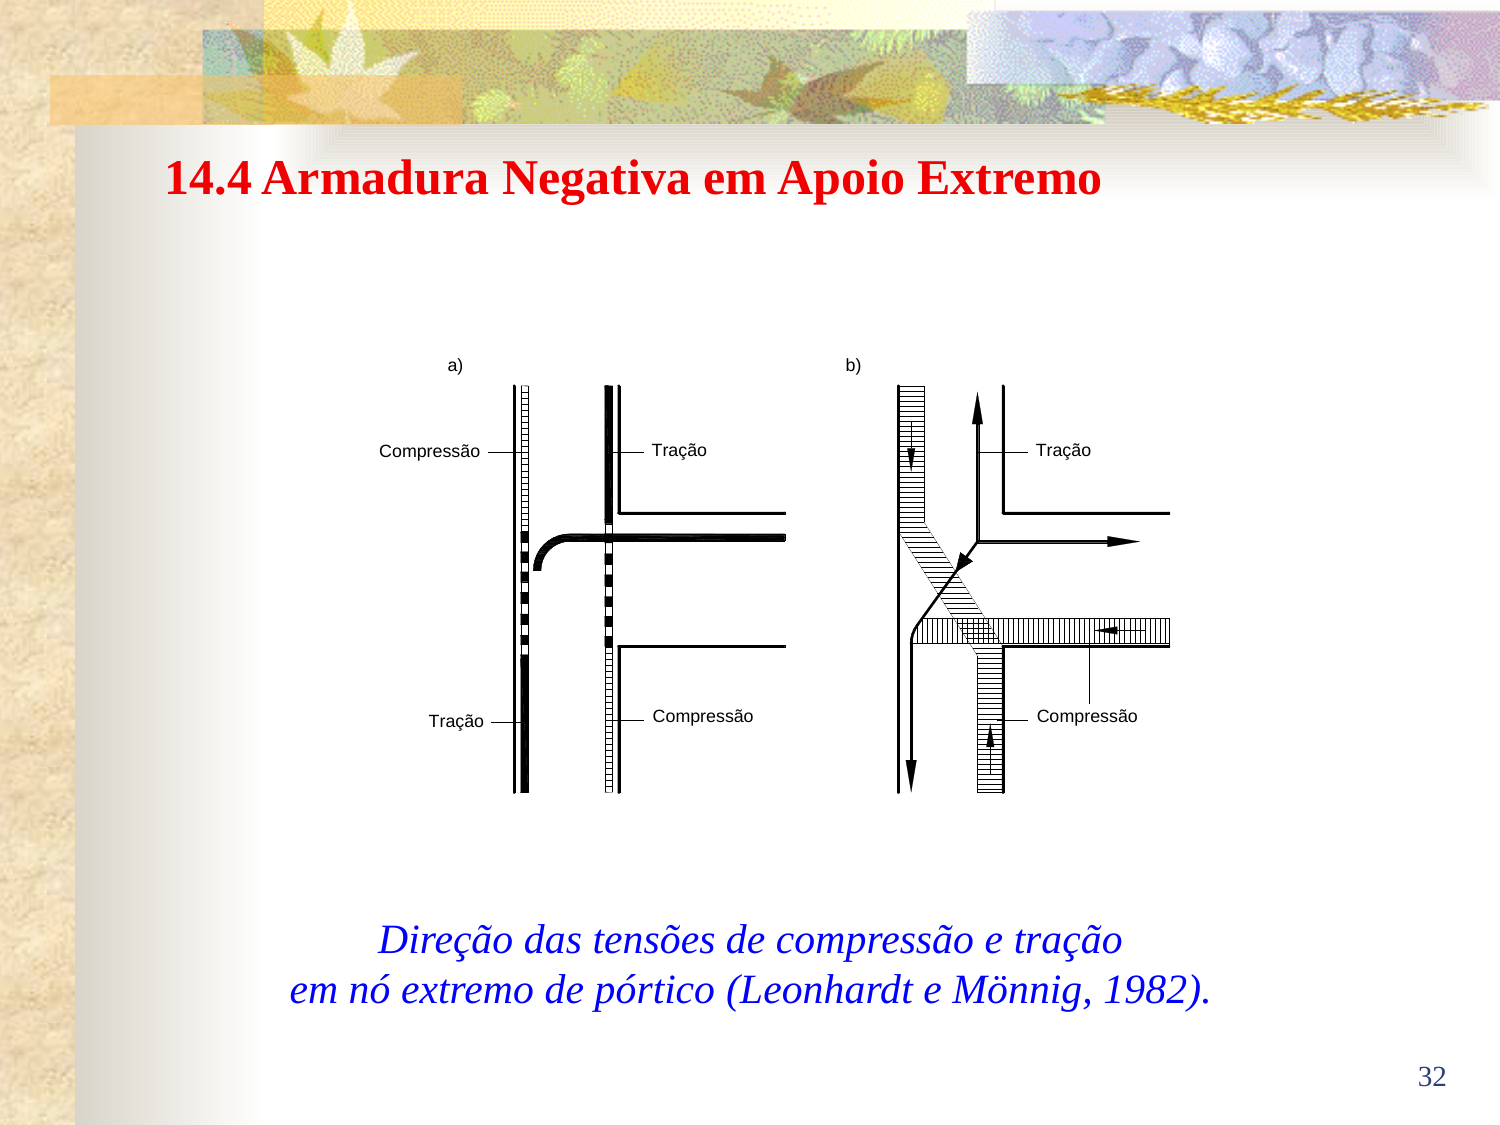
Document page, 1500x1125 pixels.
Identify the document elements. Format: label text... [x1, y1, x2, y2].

text_box Direção das tensões de compressão e tração em nó extremo de pórtico (Leonhardt e Mönnig, 1982). [124, 904, 1388, 1020]
slide_number 32 [1312, 1025, 1463, 1100]
text_box 14.4 Armadura Negativa em Apoio Extremo [150, 137, 1388, 213]
picture [0, 0, 1500, 1125]
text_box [249, 283, 1288, 906]
